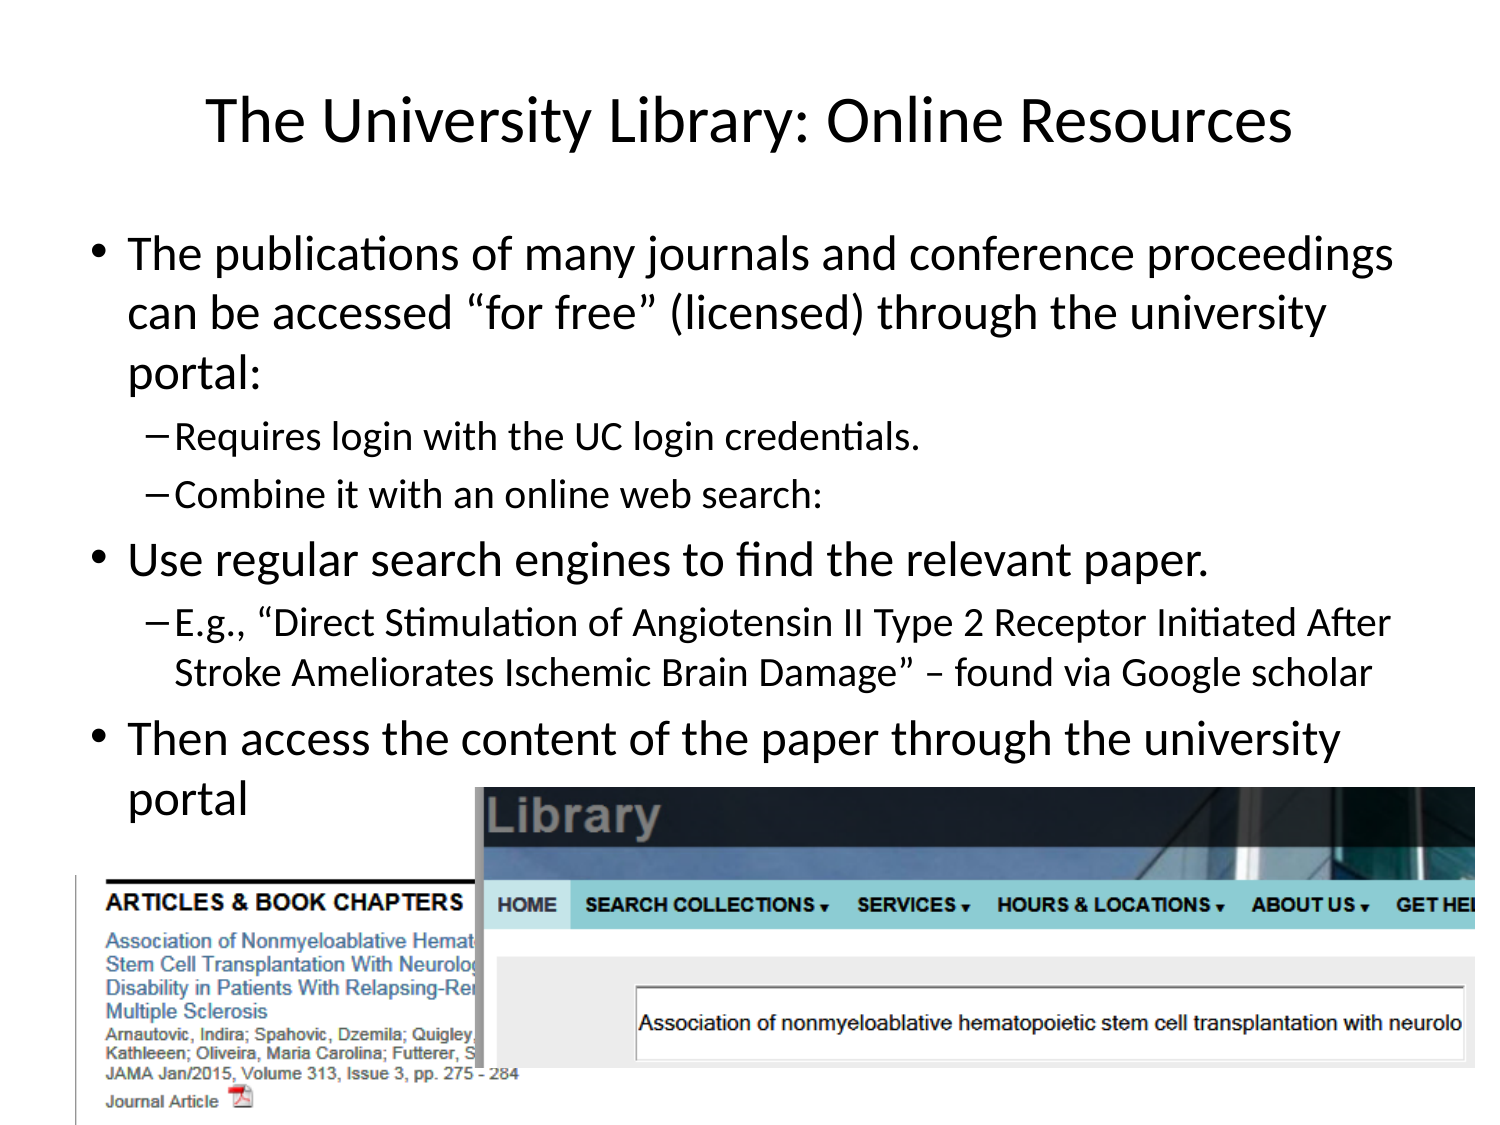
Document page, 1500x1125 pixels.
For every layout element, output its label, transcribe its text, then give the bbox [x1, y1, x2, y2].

picture [74, 787, 1476, 1125]
title The University Library: Online Resources [74, 44, 1426, 188]
list The publications of many journals and conference proceedings can be accessed “for free” (licensed) through the university portal: Requires login with the UC login credentials. Combine it with an online web search: Use regular search engines to find the relevant paper. E.g., “Direct Stimulation of Angiotensin II Type 2 Receptor Initiated After Stroke Ameliorates Ischemic Brain Damage” – found via Google scholar Then access the content of the paper through the university portal [74, 212, 1426, 874]
